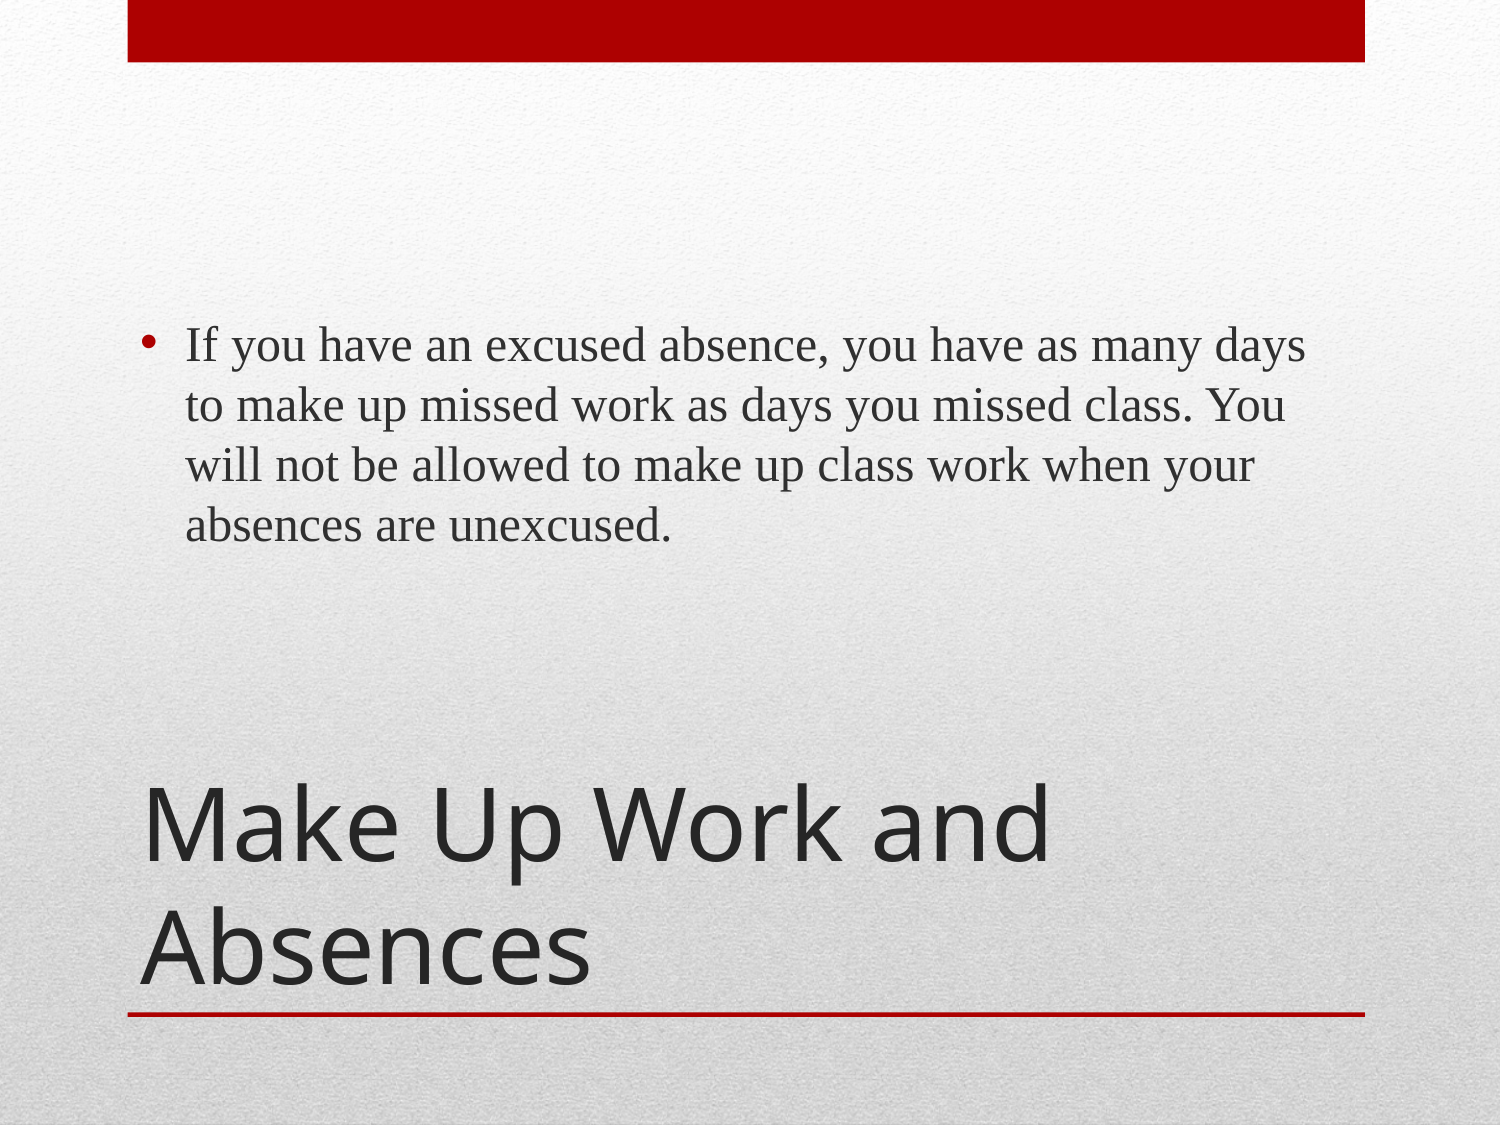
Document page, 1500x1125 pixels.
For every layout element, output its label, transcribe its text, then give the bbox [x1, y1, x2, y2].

list If you have an excused absence, you have as many days to make up missed work as days you missed class. You will not be allowed to make up class work when your absences are unexcused. [125, 112, 1363, 750]
title Make Up Work and Absences [125, 750, 1238, 1013]
